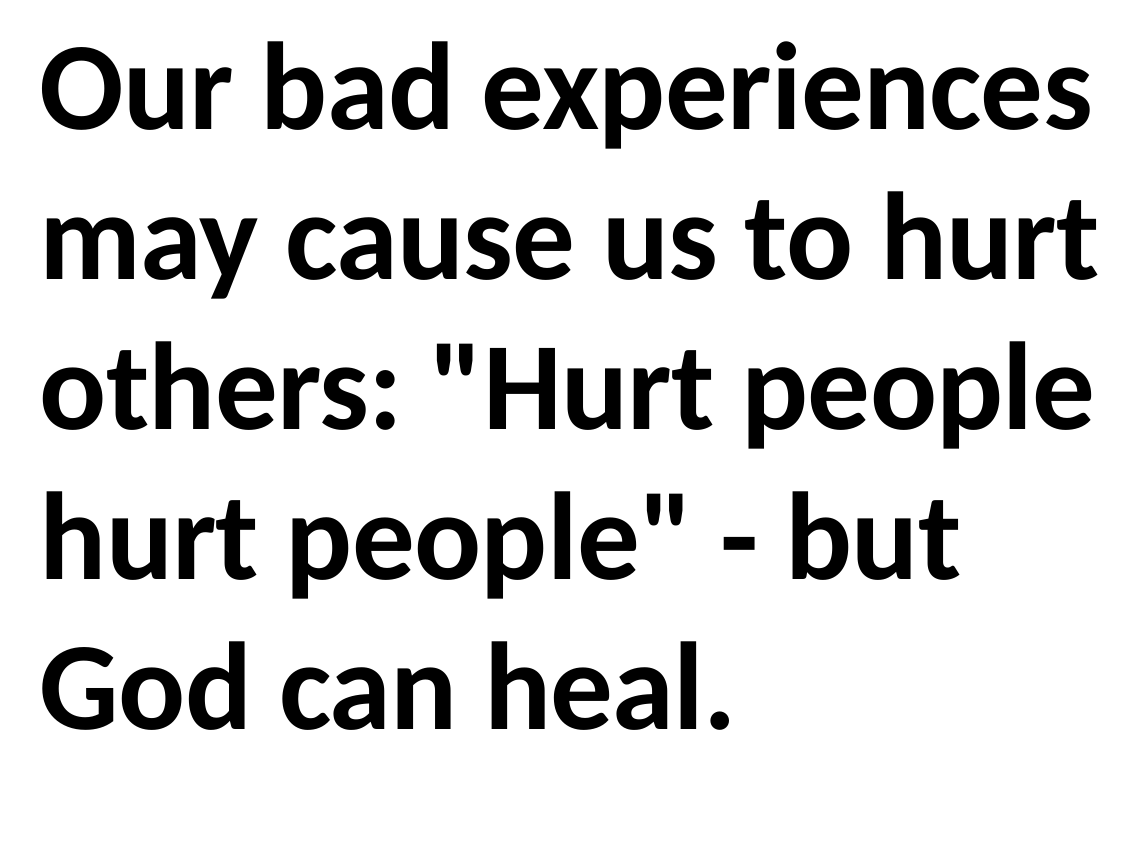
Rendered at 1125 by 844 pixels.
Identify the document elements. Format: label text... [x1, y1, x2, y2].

text_box Our bad experiences may cause us to hurt others: "Hurt people hurt people" - but God can heal. [24, 0, 1125, 762]
